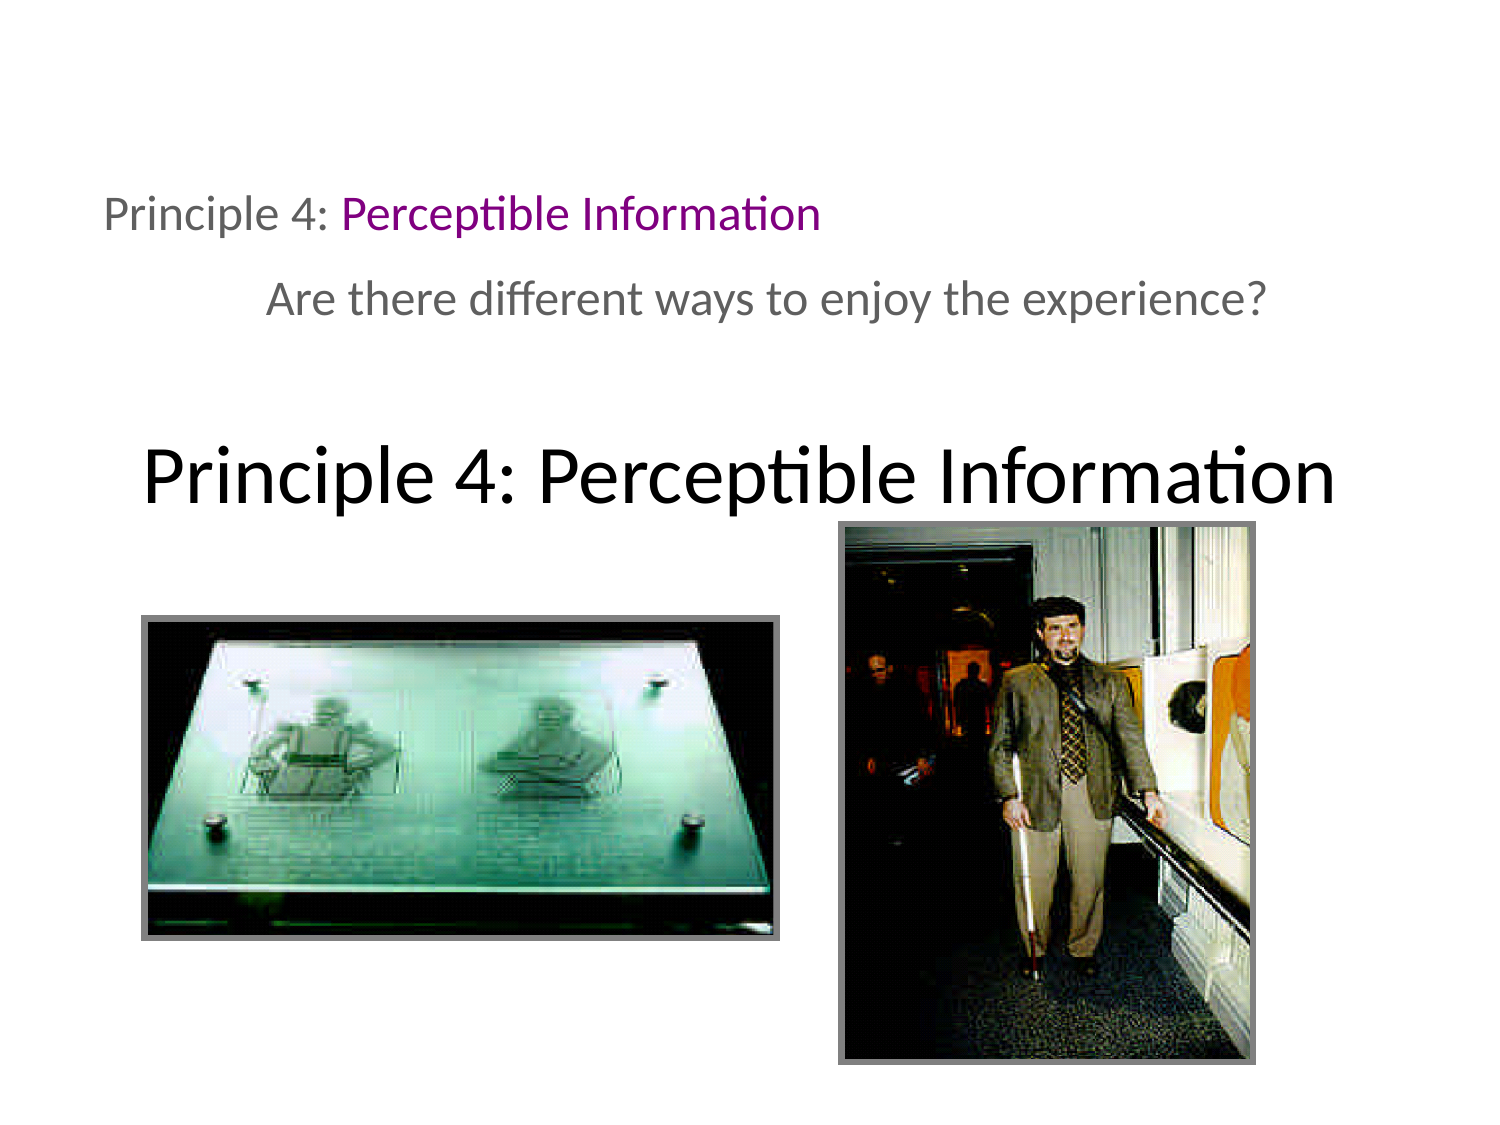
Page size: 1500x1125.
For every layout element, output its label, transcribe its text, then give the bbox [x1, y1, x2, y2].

picture [844, 526, 1251, 1059]
text_box Principle 4: Perceptible Information Are there different ways to enjoy the experience? [88, 173, 1447, 333]
picture [147, 621, 774, 935]
title Principle 4: Perceptible Information [112, 349, 1388, 591]
